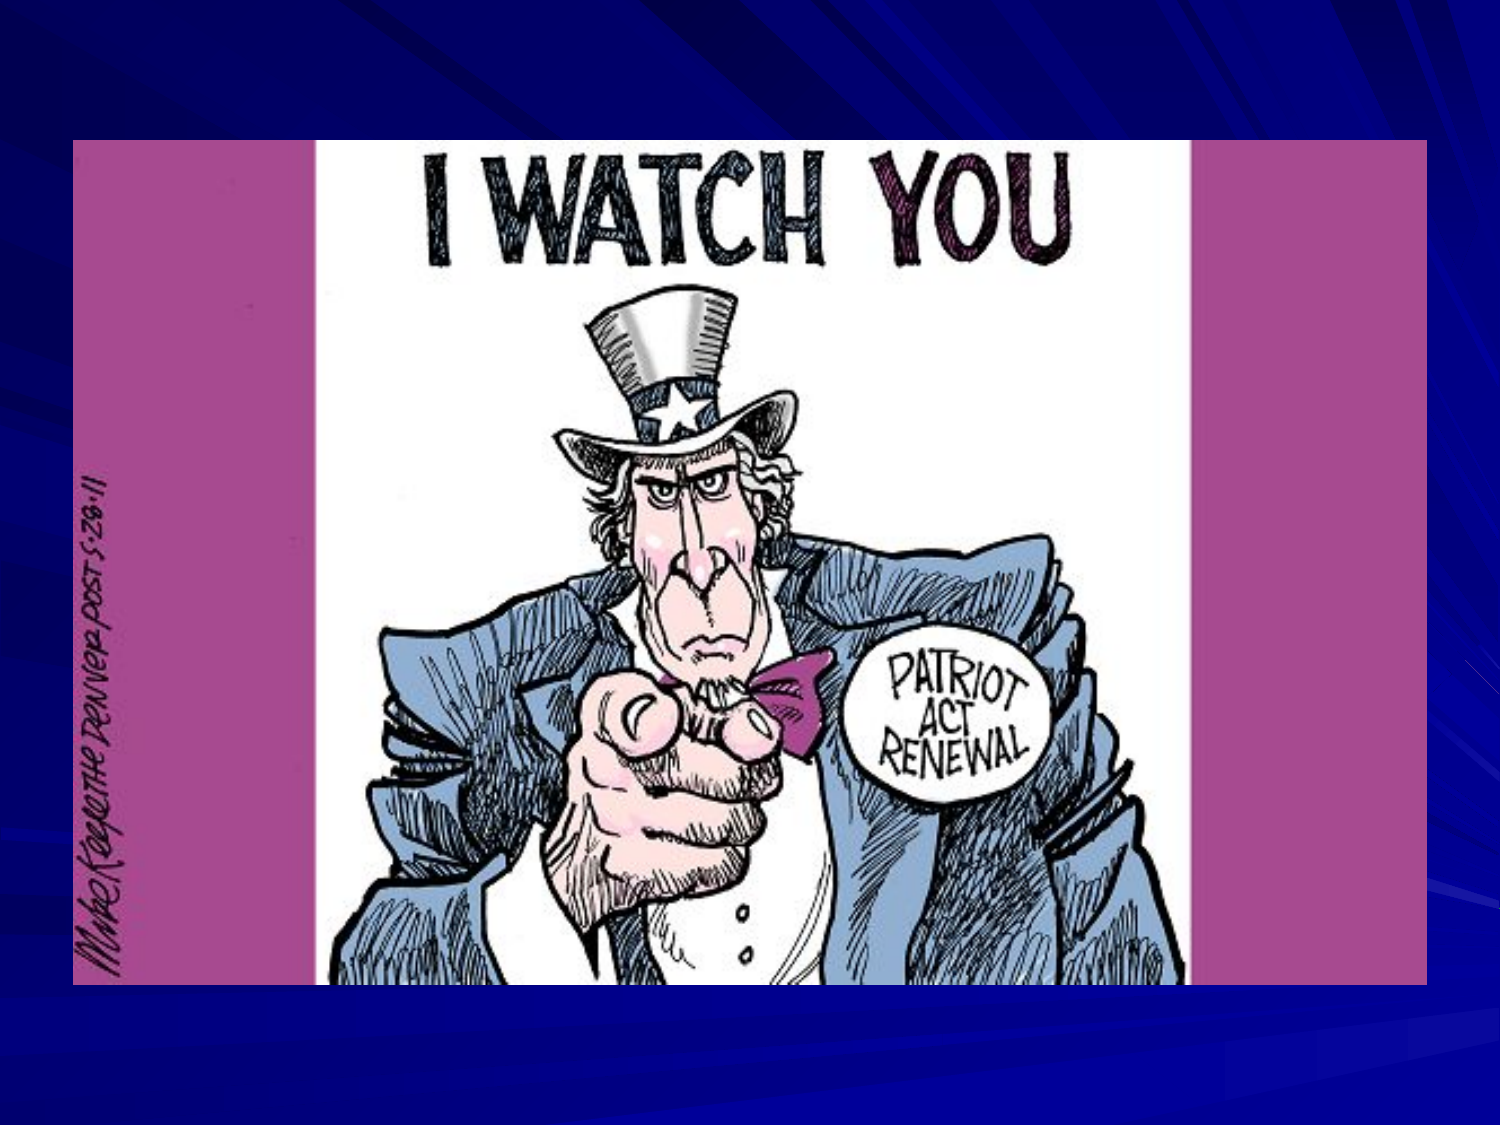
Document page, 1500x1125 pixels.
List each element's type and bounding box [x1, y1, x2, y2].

picture [73, 140, 1427, 985]
